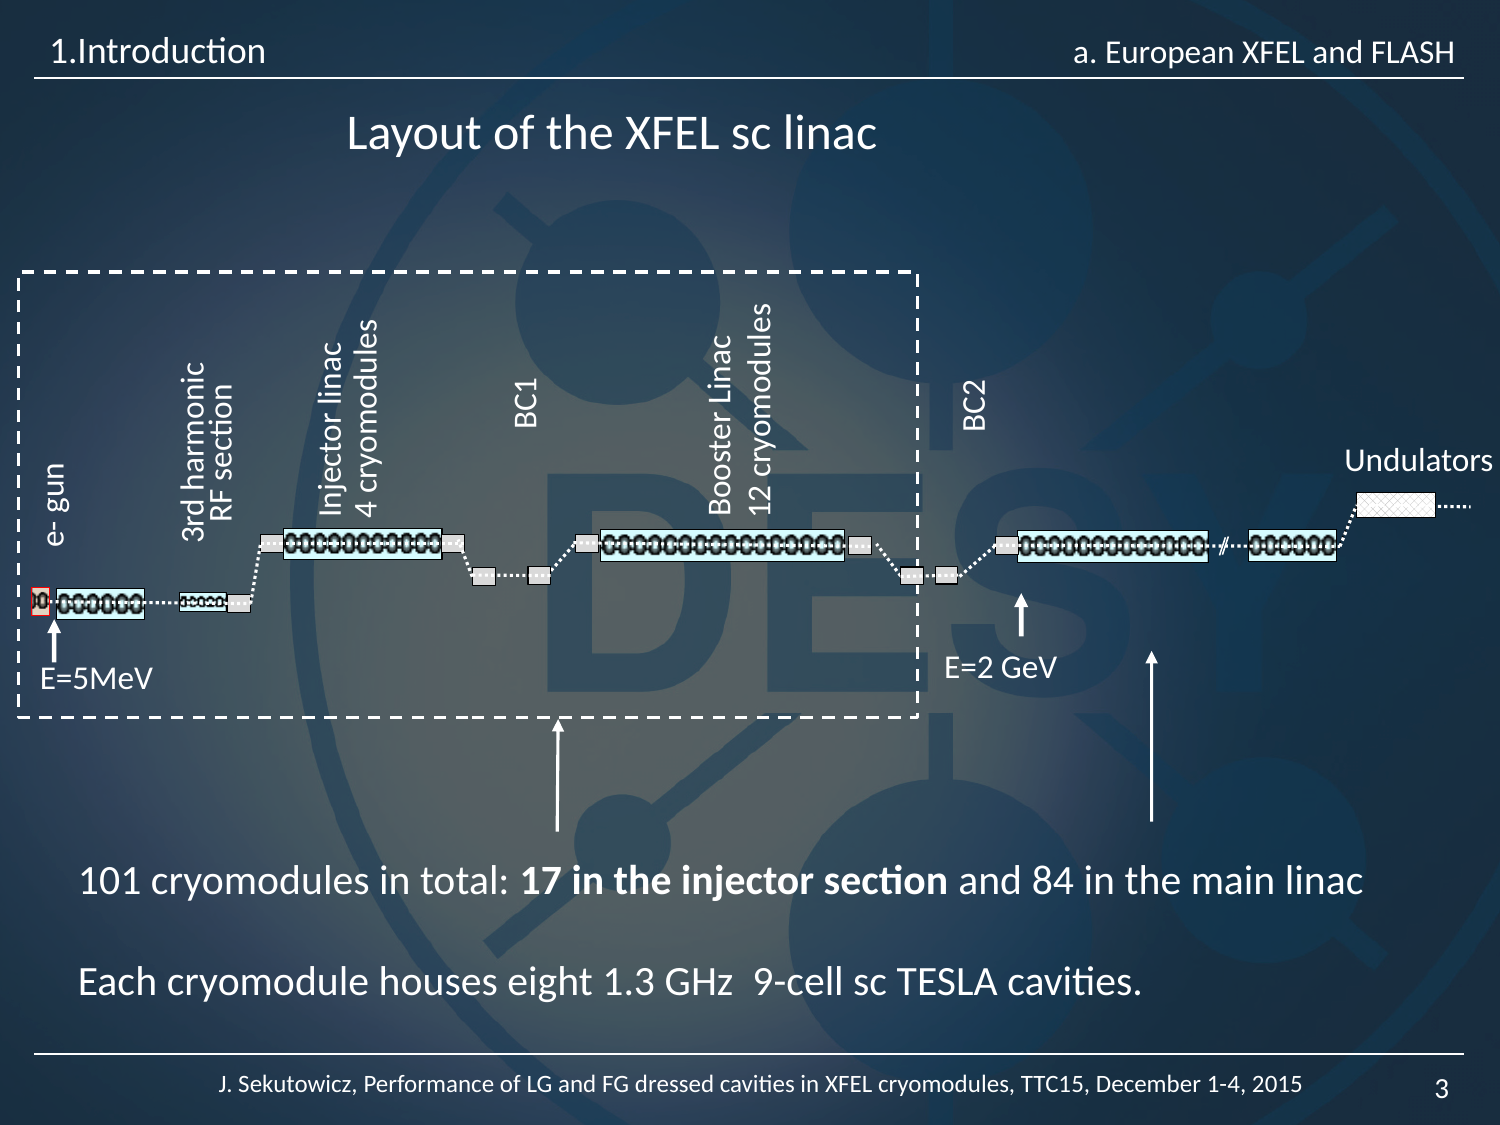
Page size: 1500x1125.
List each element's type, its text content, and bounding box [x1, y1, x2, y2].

text_box Undulators [1324, 436, 1500, 480]
text_box BC1 [512, 265, 544, 491]
footer J. Sekutowicz, Performance of LG and FG dressed cavities in XFEL cryomodules, TTC15, December 1-4, 2015 [183, 1059, 1341, 1125]
text_box [544, 270, 920, 491]
text_box E=5MeV [18, 662, 175, 698]
text_box Introduction a. European XFEL and FLASH [34, 19, 1475, 70]
slide_number 3 [1341, 1061, 1465, 1118]
text_box [16, 270, 512, 668]
text_box 3rd harmonic RF section [179, 339, 239, 491]
text_box Booster Linac 12 cryomodules [695, 283, 779, 491]
text_box [551, 719, 565, 832]
picture [0, 0, 1500, 1125]
text_box [47, 629, 61, 663]
text_box e- gun [36, 457, 72, 491]
text_box [16, 629, 920, 719]
text_box E=2 GeV [927, 650, 1075, 687]
text_box BC2 [960, 267, 993, 491]
text_box Layout of the XFEL sc linac [331, 92, 1005, 168]
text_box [32, 492, 1471, 620]
text_box Injector linac 4 cryomodules [310, 306, 386, 491]
text_box 101 cryomodules in total: 17 in the injector section and 84 in the main linac Each cryomodule houses eight 1.3 GHz 9-cell sc TESLA cavities. [71, 846, 1472, 1011]
text_box [1145, 650, 1158, 822]
